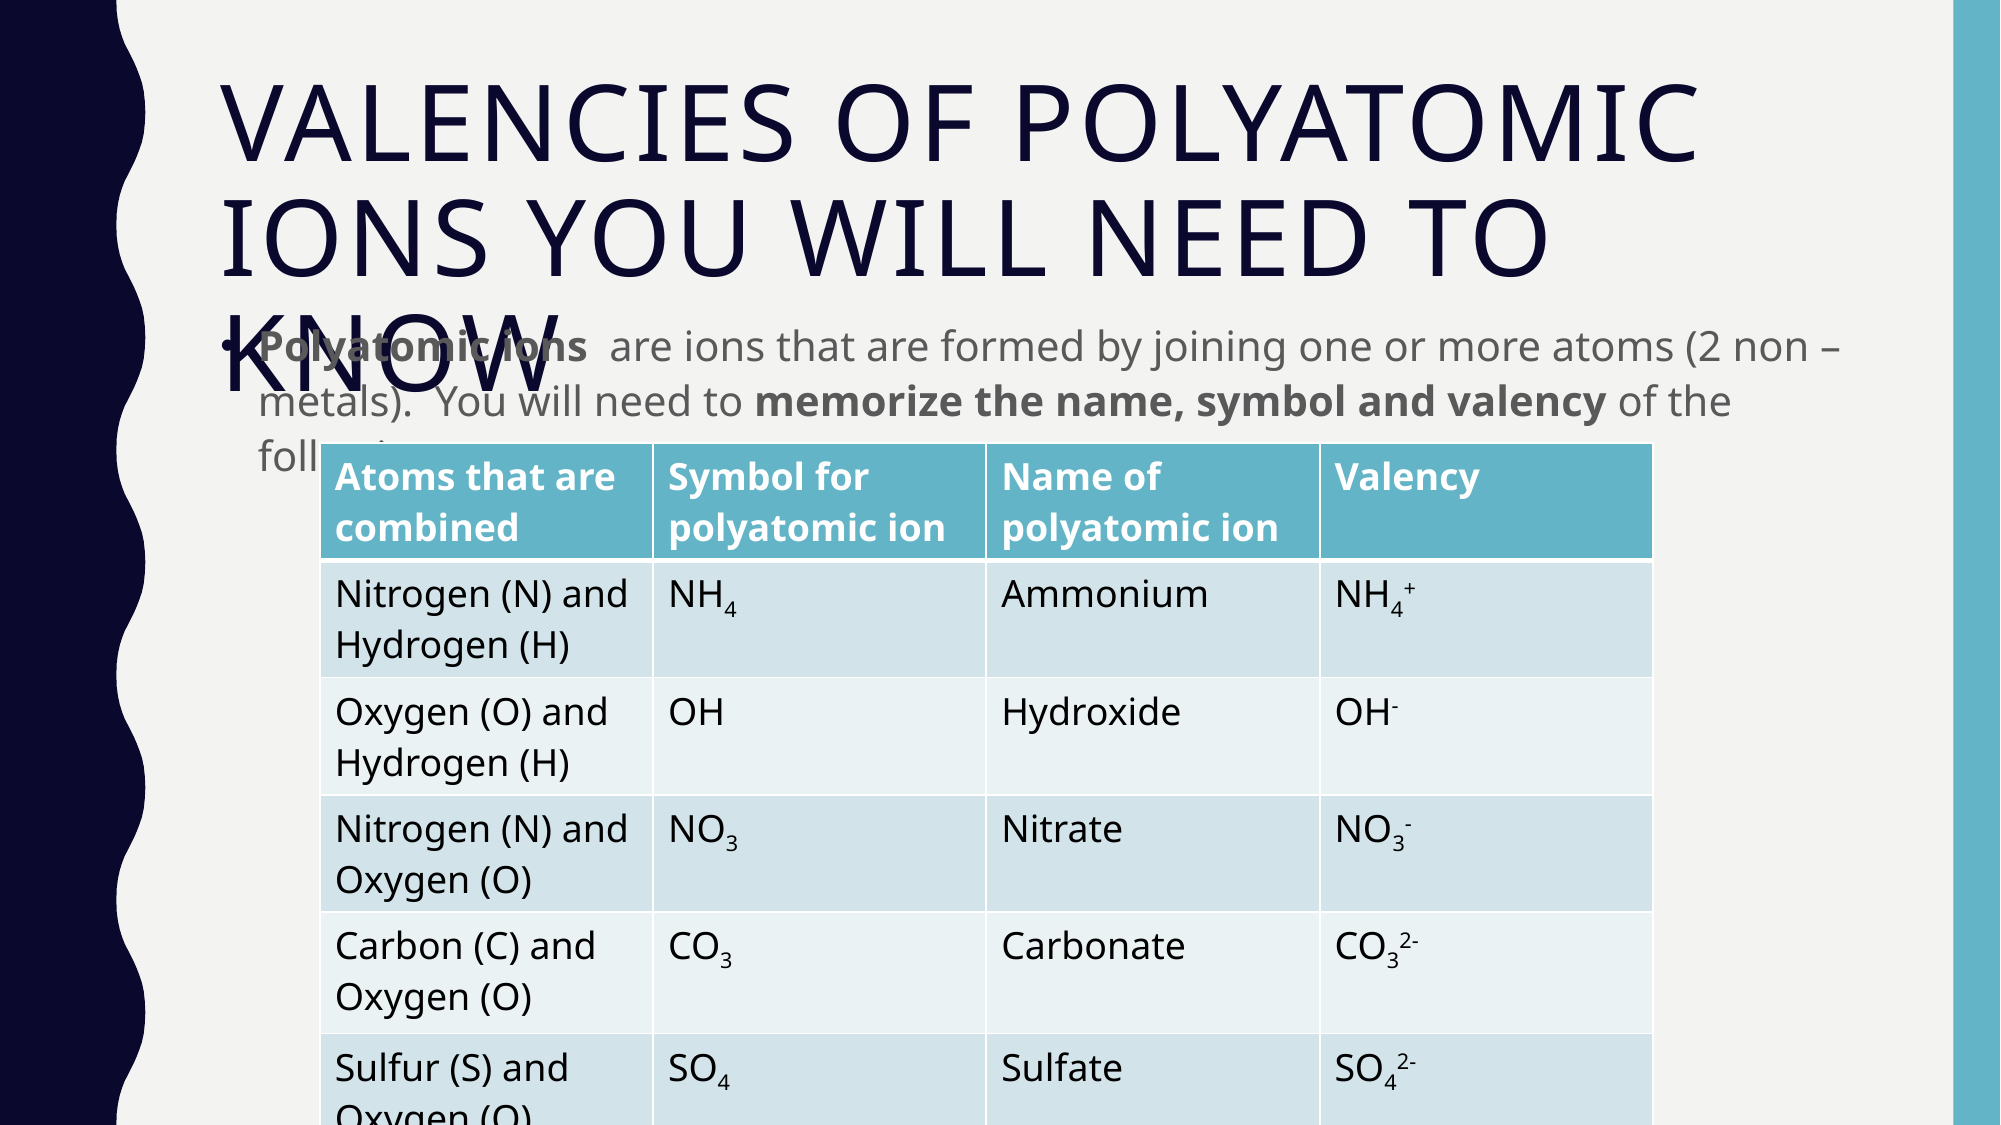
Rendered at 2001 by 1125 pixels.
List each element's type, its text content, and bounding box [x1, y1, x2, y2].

table_cell NO3 [654, 796, 985, 911]
table_cell Oxygen (O) and Hydrogen (H) [321, 678, 652, 794]
table_header Atoms that are combined [321, 444, 652, 558]
table_cell Nitrogen (N) and Hydrogen (H) [321, 563, 652, 677]
table_cell CO32- [1321, 913, 1652, 1033]
table_cell SO4 [654, 1034, 985, 1125]
table_cell Hydroxide [987, 678, 1319, 794]
table_cell Carbonate [987, 913, 1319, 1033]
table_cell Sulfate [987, 1034, 1319, 1125]
table_cell NO3- [1321, 796, 1652, 911]
table_cell SO42- [1321, 1034, 1652, 1125]
title Valencies of polyatomic ions you will need to know [205, 62, 1875, 307]
table_header Valency [1321, 444, 1652, 558]
table_cell Carbon (C) and Oxygen (O) [321, 913, 652, 1033]
table_cell NH4+ [1321, 563, 1652, 677]
table_cell Nitrate [987, 796, 1319, 911]
table_cell CO3 [654, 913, 985, 1033]
table_cell OH- [1321, 678, 1652, 794]
table_cell Sulfur (S) and Oxygen (O) [321, 1034, 652, 1125]
table_header Name of polyatomic ion [987, 444, 1319, 558]
table_cell Nitrogen (N) and Oxygen (O) [321, 796, 652, 911]
table_cell NH4 [654, 563, 985, 677]
table_cell OH [654, 678, 985, 794]
table_header Symbol for polyatomic ion [654, 444, 985, 558]
table_cell Ammonium [987, 563, 1319, 677]
list Polyatomic ions are ions that are formed by joining one or more atoms (2 non – metals). You will need to memorize the name, symbol and valency of the following: [205, 307, 1875, 897]
